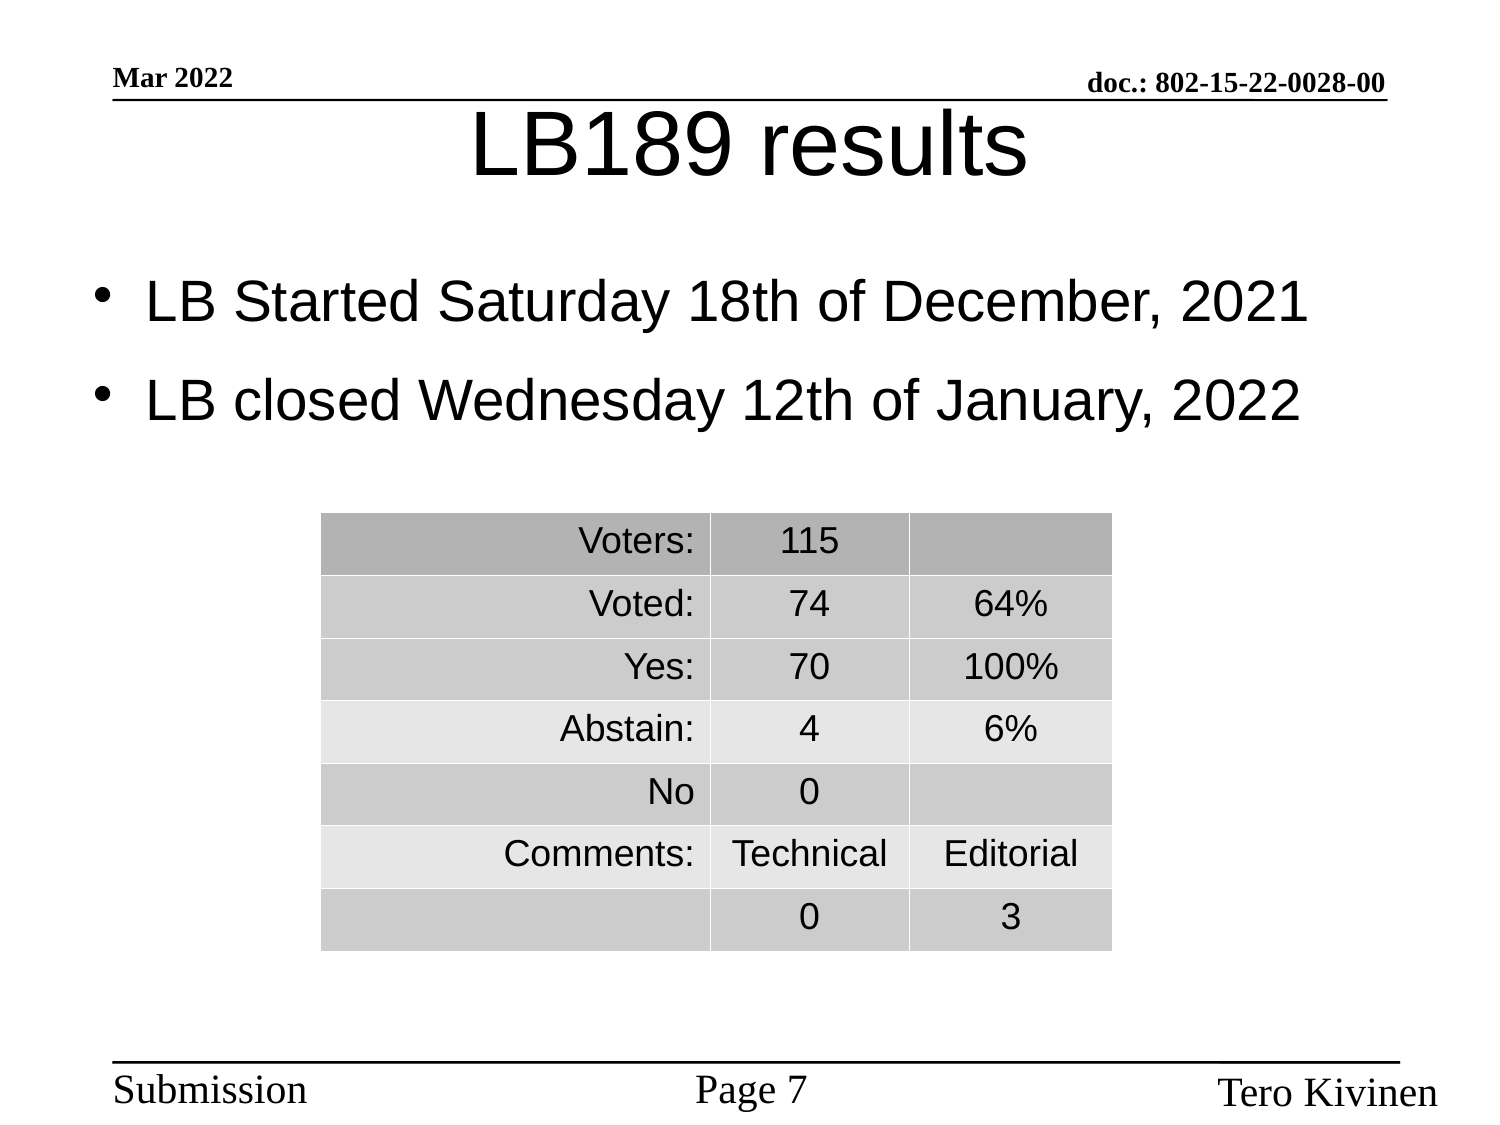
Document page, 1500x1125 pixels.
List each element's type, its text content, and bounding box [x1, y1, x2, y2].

table_header [910, 513, 1112, 575]
table_cell 6% [910, 701, 1112, 763]
table_cell Yes: [321, 639, 710, 700]
table_cell 0 [711, 764, 909, 825]
table_header Voters: [321, 513, 710, 575]
table_cell [321, 889, 710, 951]
table_cell 0 [711, 889, 909, 951]
table_cell [910, 764, 1112, 825]
table_header 115 [711, 513, 909, 575]
table_cell 4 [711, 701, 909, 763]
table_cell Abstain: [321, 701, 710, 763]
table_cell No [321, 764, 710, 825]
table_cell 74 [711, 576, 909, 638]
table_cell Editorial [910, 826, 1112, 888]
table_cell Comments: [321, 826, 710, 888]
text_box LB189 results [75, 44, 1425, 233]
text_box LB Started Saturday 18th of December, 2021 LB closed Wednesday 12th of January, 2022 [75, 263, 1425, 620]
table_cell Technical [711, 826, 909, 888]
table_cell 100% [910, 639, 1112, 700]
table_cell Voted: [321, 576, 710, 638]
table_cell 3 [910, 889, 1112, 951]
table_cell 70 [711, 639, 909, 700]
table_cell 64% [910, 576, 1112, 638]
